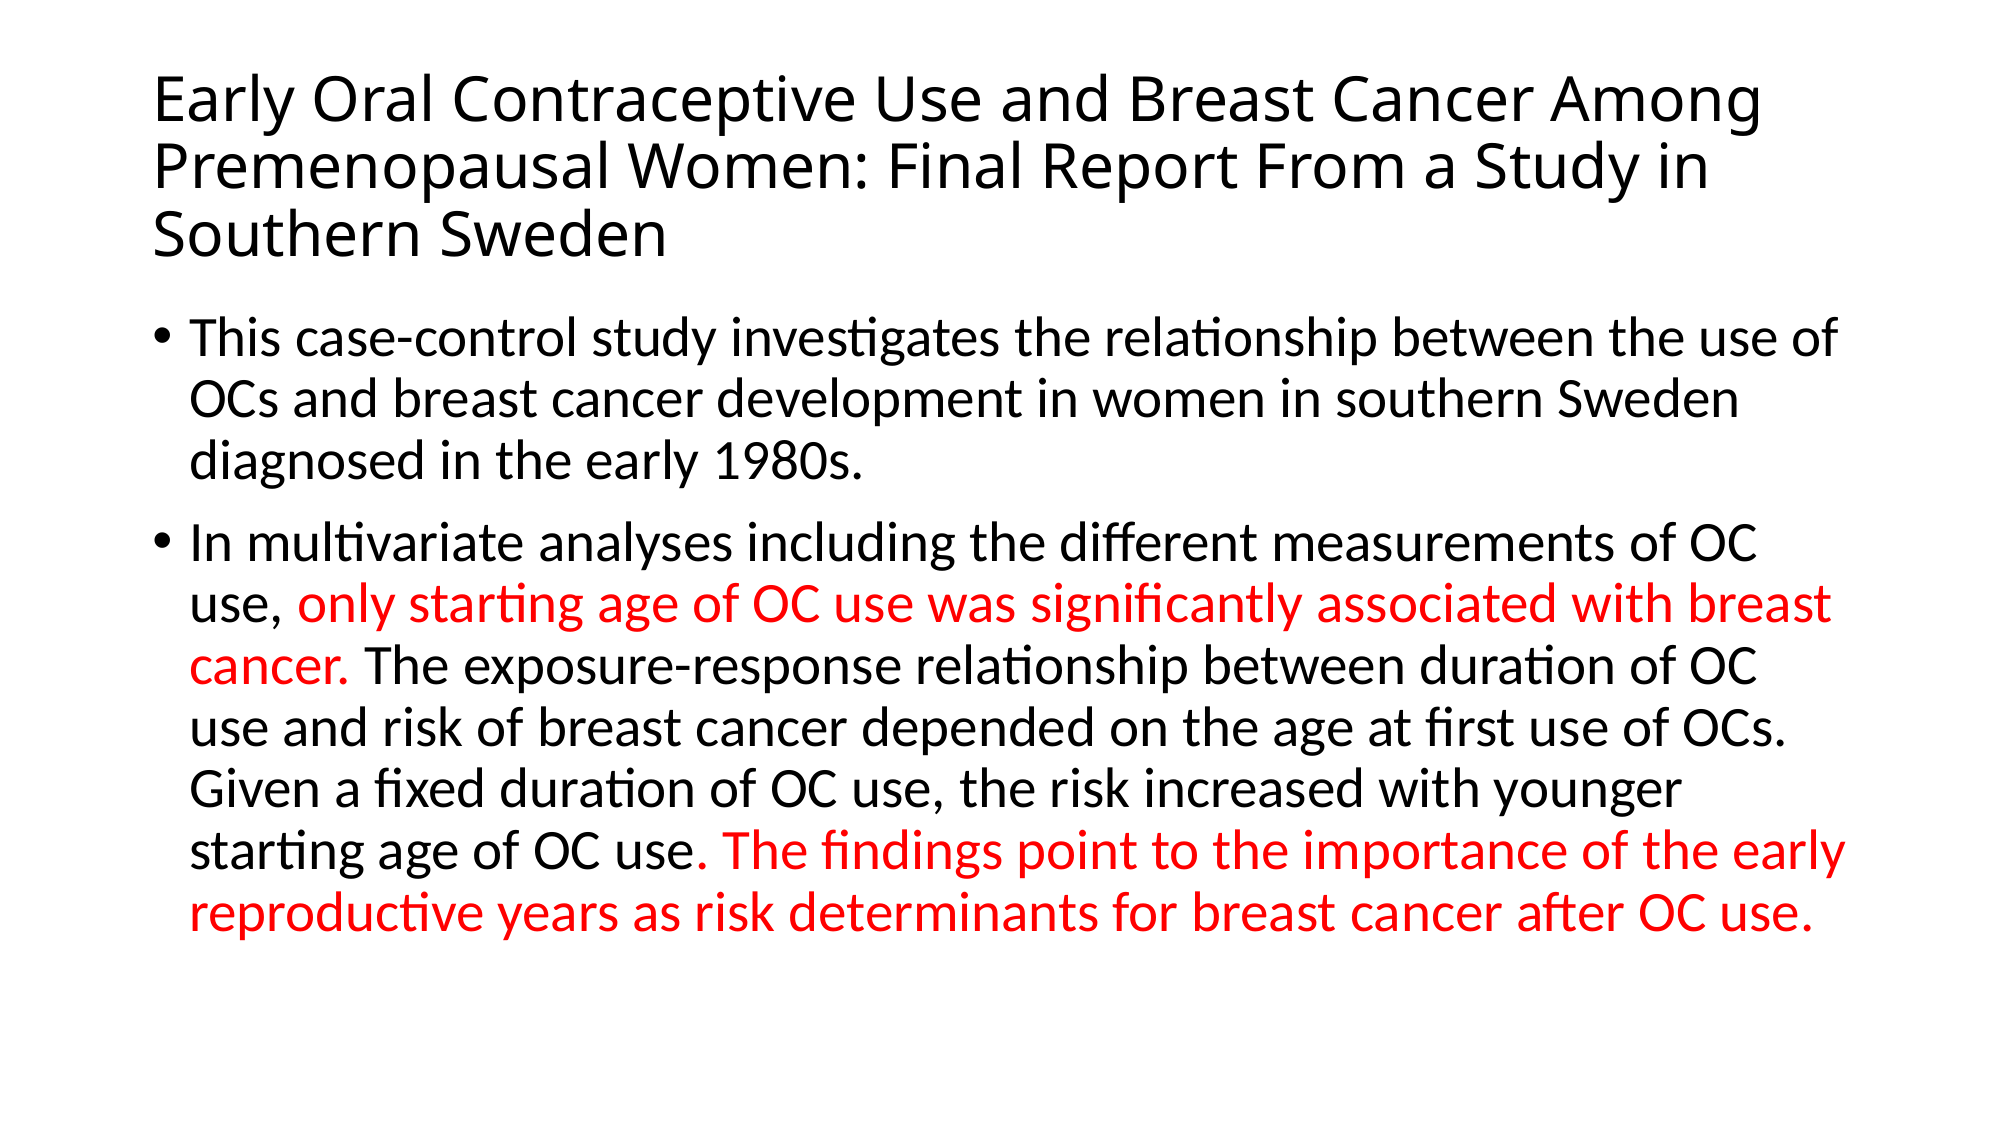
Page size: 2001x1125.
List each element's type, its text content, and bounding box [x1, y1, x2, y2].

list This case-control study investigates the relationship between the use of OCs and breast cancer development in women in southern Sweden diagnosed in the early 1980s. In multivariate analyses including the different measurements of OC use, only starting age of OC use was significantly associated with breast cancer. The exposure-response relationship between duration of OC use and risk of breast cancer depended on the age at first use of OCs. Given a fixed duration of OC use, the risk increased with younger starting age of OC use. The findings point to the importance of the early reproductive years as risk determinants for breast cancer after OC use. [137, 299, 1863, 1014]
title Early Oral Contraceptive Use and Breast Cancer Among Premenopausal Women: Final Report From a Study in Southern Sweden [137, 59, 1863, 278]
